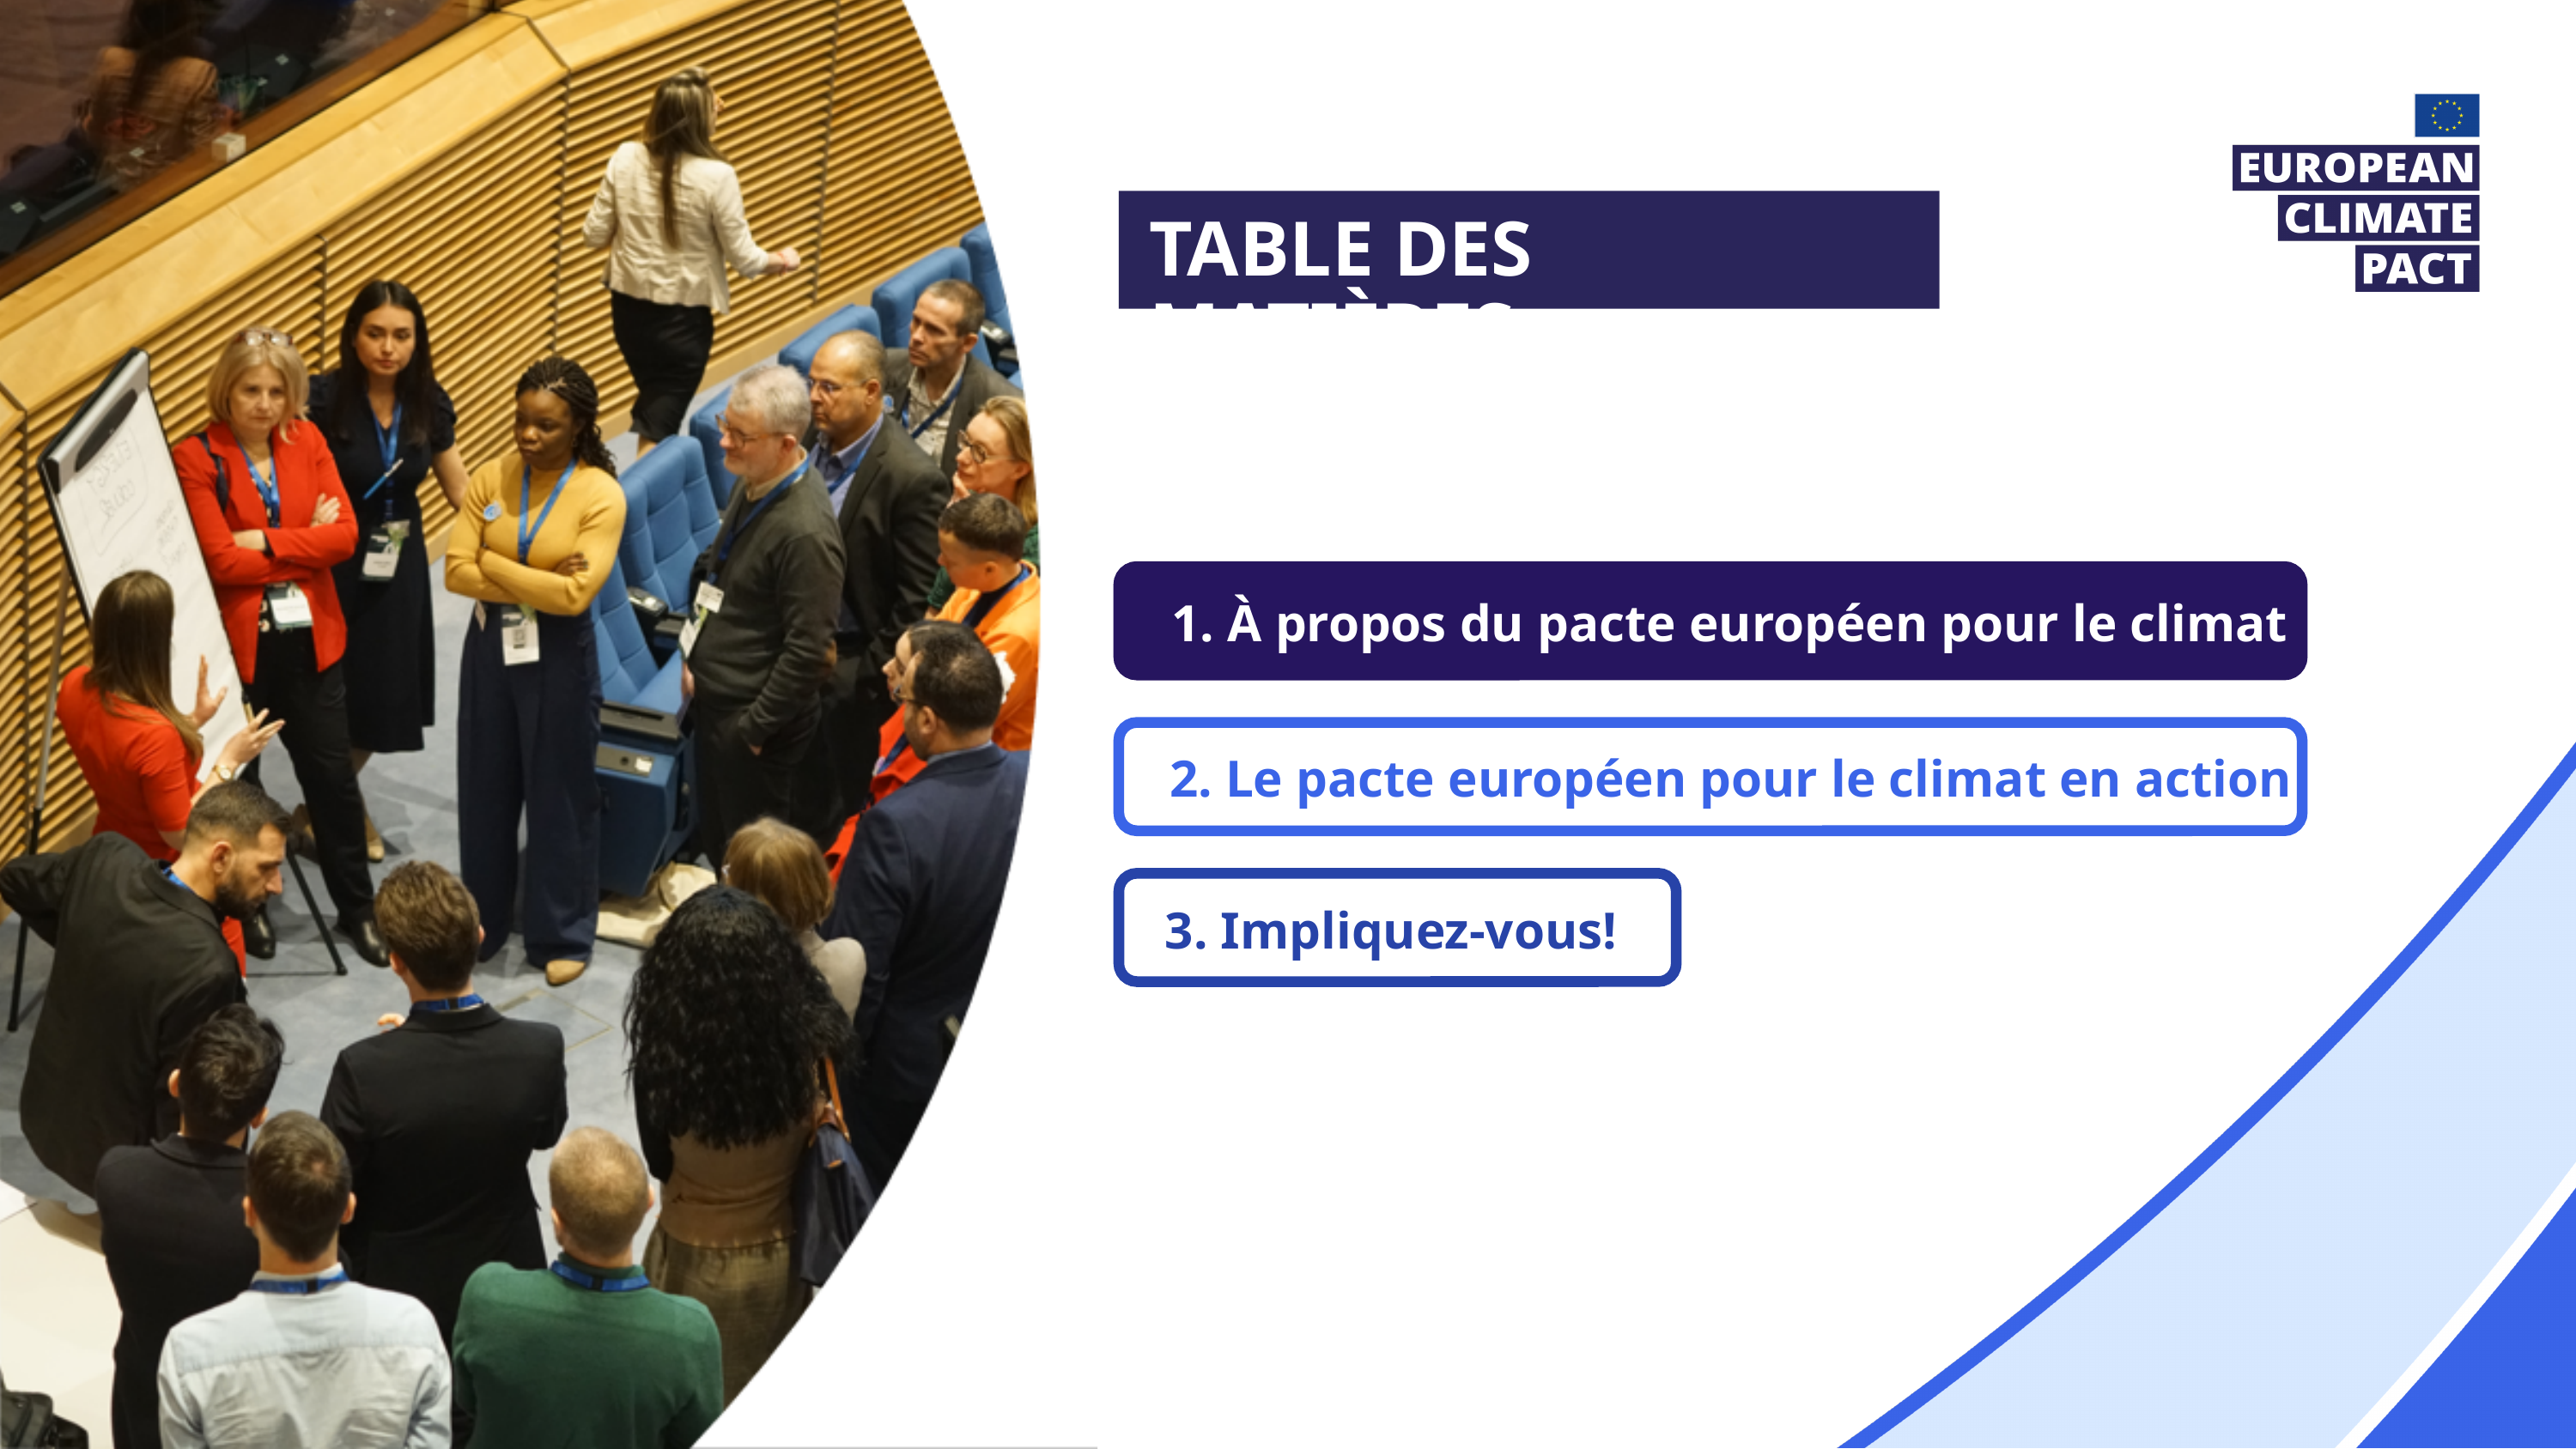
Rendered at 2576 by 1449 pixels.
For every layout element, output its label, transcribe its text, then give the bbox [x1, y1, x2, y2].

text_box [1117, 566, 2304, 676]
list Table des matières [1118, 191, 1940, 309]
text_box 2. Le pacte européen pour le climat en action [1170, 754, 2303, 831]
text_box [1117, 721, 2304, 832]
picture [1643, 671, 2576, 1448]
picture [2233, 93, 2481, 292]
text_box 1. À propos du pacte européen pour le climat [1171, 597, 2303, 675]
picture [0, 0, 1098, 1449]
text_box 3. Impliquez-vous! [1164, 905, 1677, 971]
text_box [1117, 872, 1678, 983]
